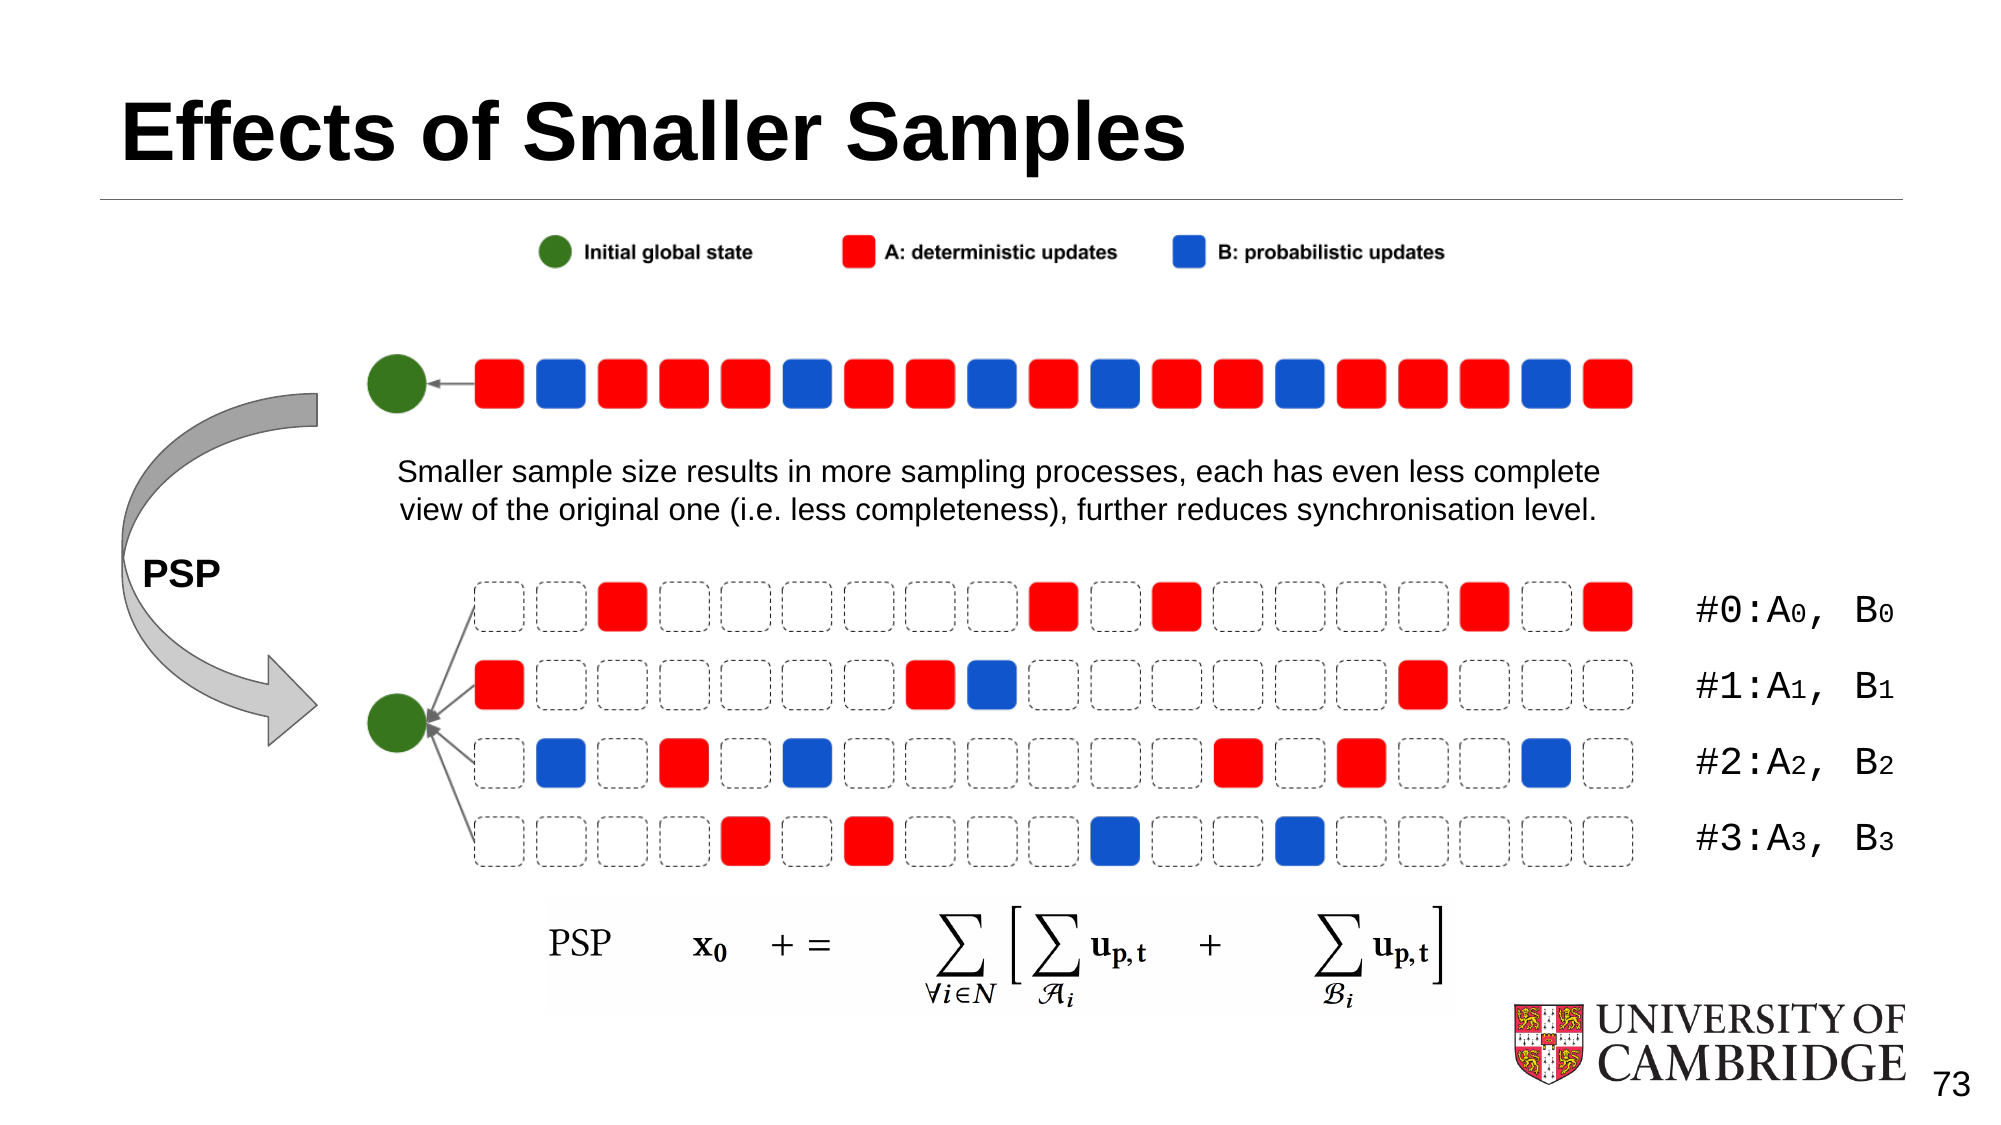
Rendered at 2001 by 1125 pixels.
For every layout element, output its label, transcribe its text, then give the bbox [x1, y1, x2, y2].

text_box PSP [122, 404, 245, 711]
slide_number 73 [1871, 1038, 1992, 1125]
text_box #0:A0, B0 [1754, 574, 1920, 639]
text_box #2:A2, B2 [1754, 726, 1920, 791]
picture [546, 897, 1454, 1016]
text_box #3:A3, B3 [1754, 802, 1920, 867]
picture [1514, 1003, 1906, 1085]
title Effects of Smaller Samples [99, 45, 1900, 198]
text_box #1:A1, B1 [1754, 650, 1920, 715]
picture [250, 226, 1749, 877]
